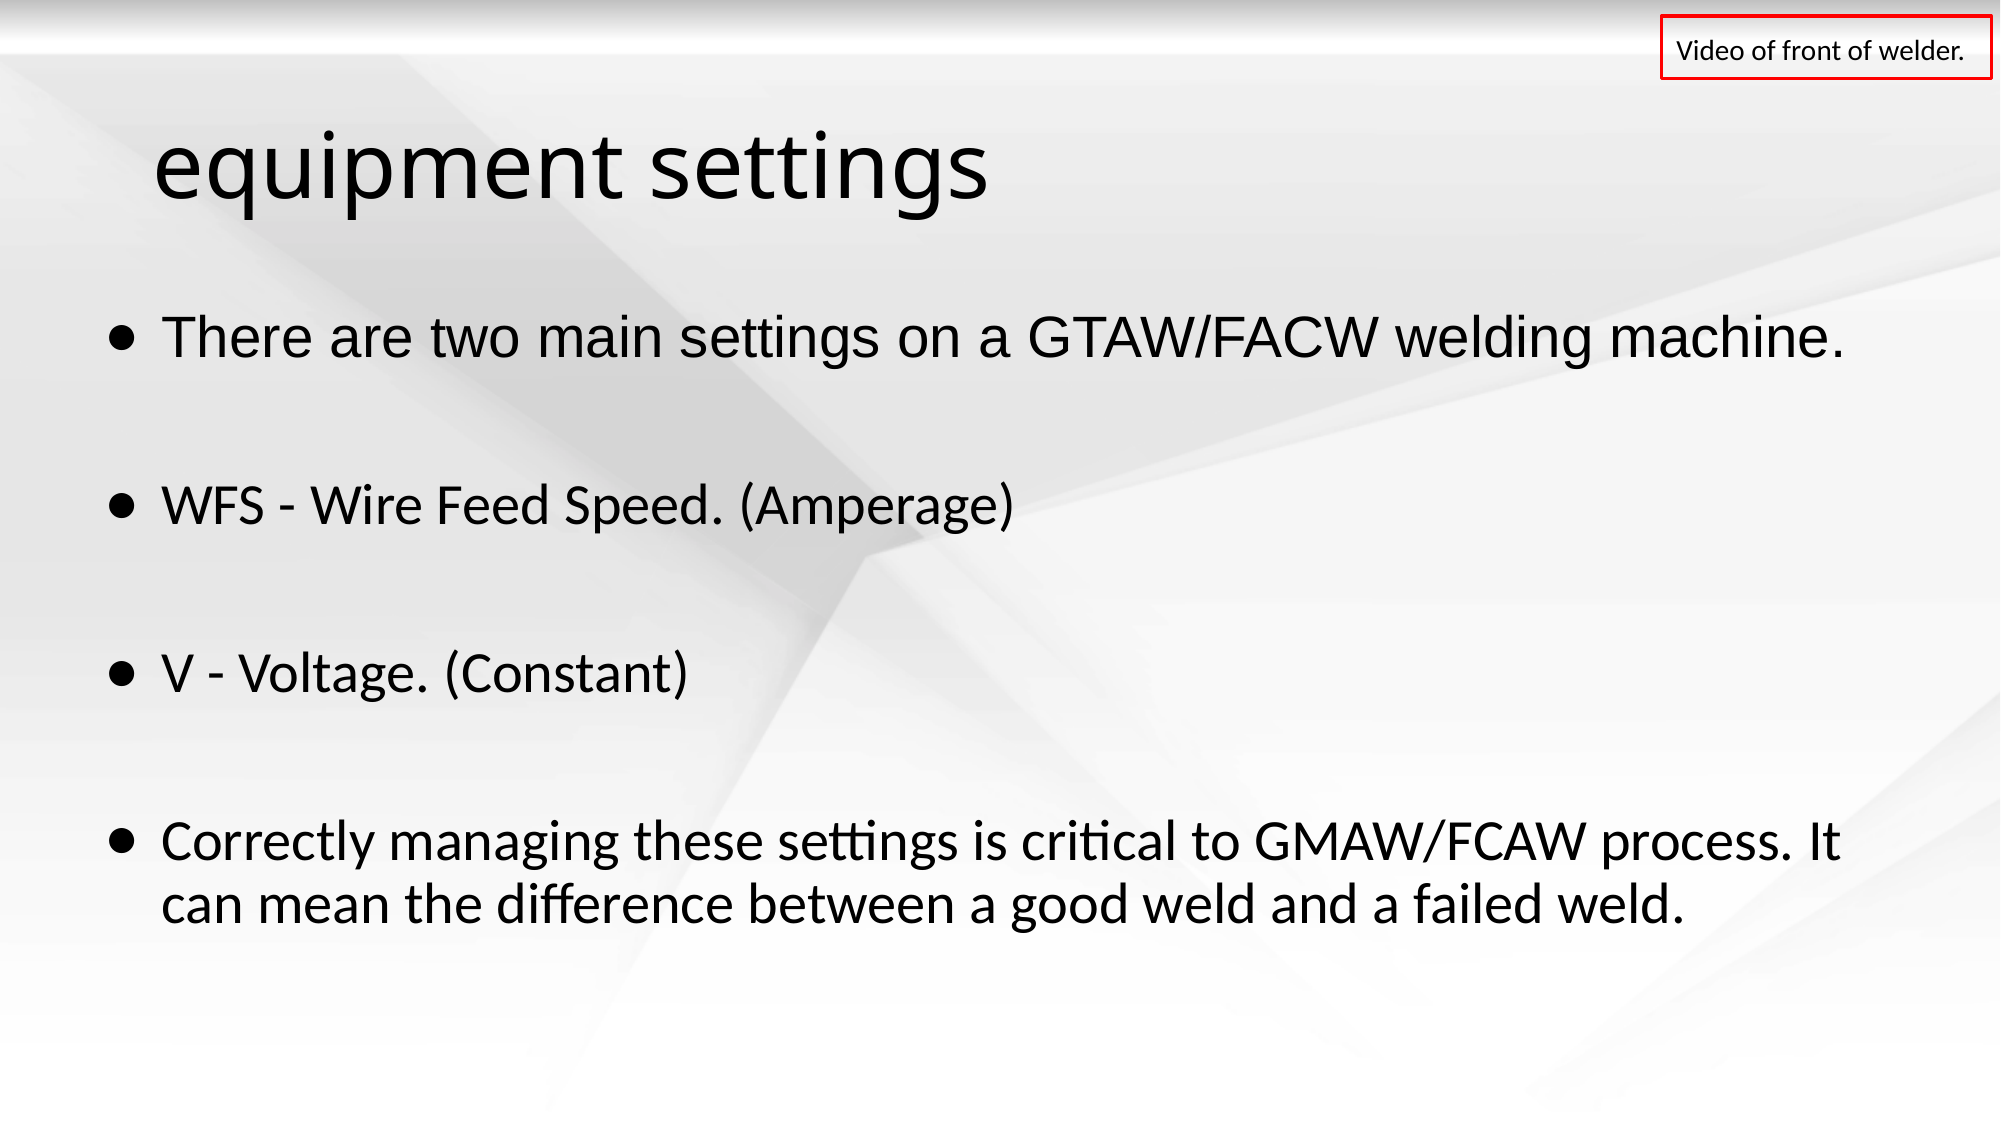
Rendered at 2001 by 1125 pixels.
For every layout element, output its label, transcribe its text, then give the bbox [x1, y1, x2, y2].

list There are two main settings on a GTAW/FACW welding machine. WFS - Wire Feed Speed. (Amperage) V - Voltage. (Constant) Correctly managing these settings is critical to GMAW/FCAW process. It can mean the difference between a good weld and a failed weld. [71, 299, 1941, 1014]
title equipment settings [137, 59, 1863, 278]
picture [0, 0, 2001, 1125]
text_box Video of front of welder. [1661, 16, 1992, 79]
